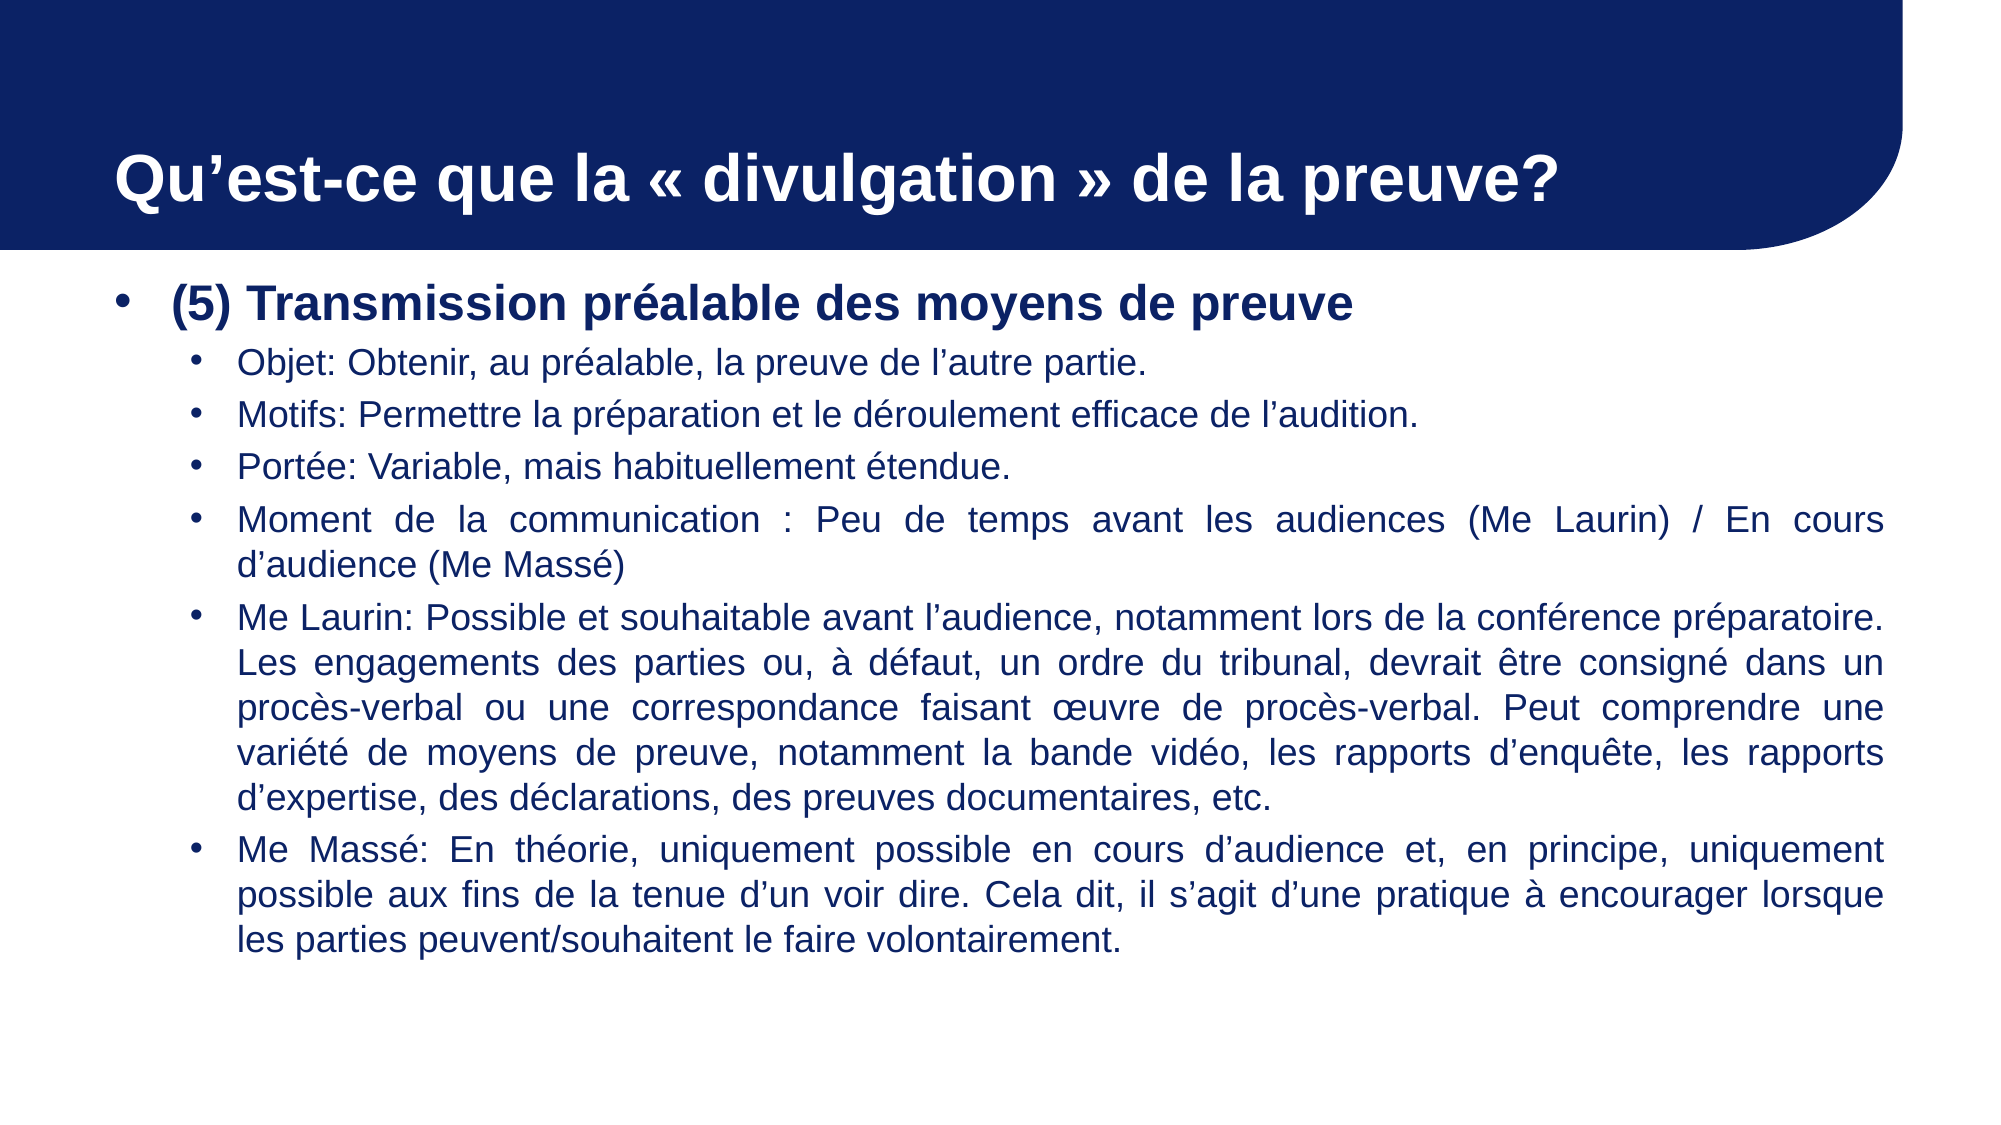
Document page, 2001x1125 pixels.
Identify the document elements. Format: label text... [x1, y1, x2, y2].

title Qu’est-ce que la « divulgation » de la preuve? [99, 81, 1900, 262]
list (5) Transmission préalable des moyens de preuve Objet: Obtenir, au préalable, la preuve de l’autre partie. Motifs: Permettre la préparation et le déroulement efficace de l’audition. Portée: Variable, mais habituellement étendue. Moment de la communication : Peu de temps avant les audiences (Me Laurin) / En cours d’audience (Me Massé) Me Laurin: Possible et souhaitable avant l’audience, notamment lors de la conférence préparatoire. Les engagements des parties ou, à défaut, un ordre du tribunal, devrait être consigné dans un procès-verbal ou une correspondance faisant œuvre de procès-verbal. Peut comprendre une variété de moyens de preuve, notamment la bande vidéo, les rapports d’enquête, les rapports d’expertise, des déclarations, des preuves documentaires, etc. Me Massé: En théorie, uniquement possible en cours d’audience et, en principe, uniquement possible aux fins de la tenue d’un voir dire. Cela dit, il s’agit d’une pratique à encourager lorsque les parties peuvent/souhaitent le faire volontairement. [99, 262, 1900, 1000]
